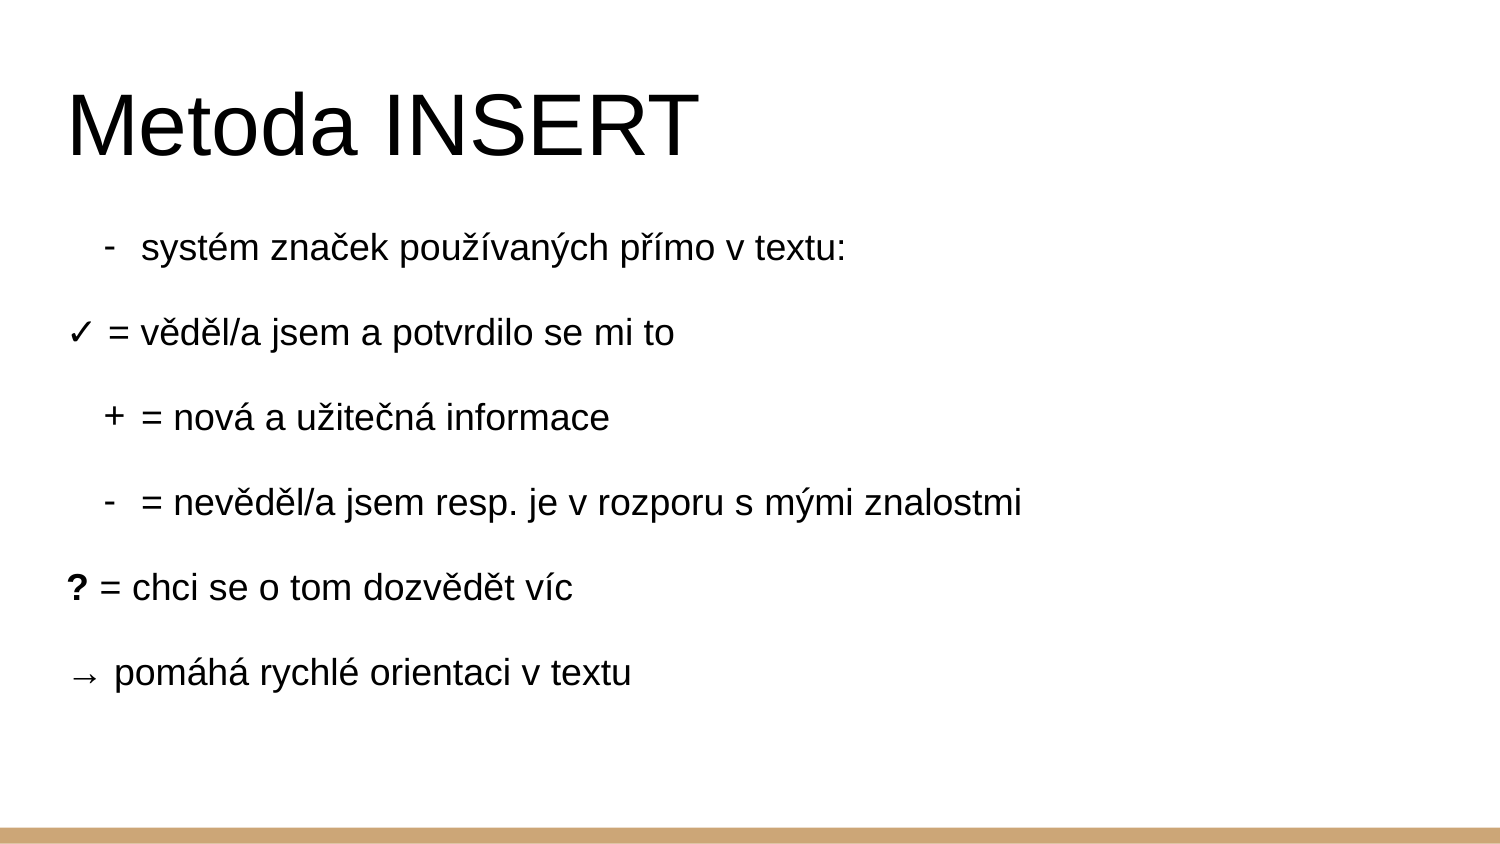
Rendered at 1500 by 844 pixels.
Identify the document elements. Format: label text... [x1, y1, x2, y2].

list systém značek používaných přímo v textu: ✓ = věděl/a jsem a potvrdilo se mi to = nová a užitečná informace = nevěděl/a jsem resp. je v rozporu s mými znalostmi ? = chci se o tom dozvědět víc → pomáhá rychlé orientaci v textu [51, 200, 1449, 752]
title Metoda INSERT [51, 51, 1449, 189]
